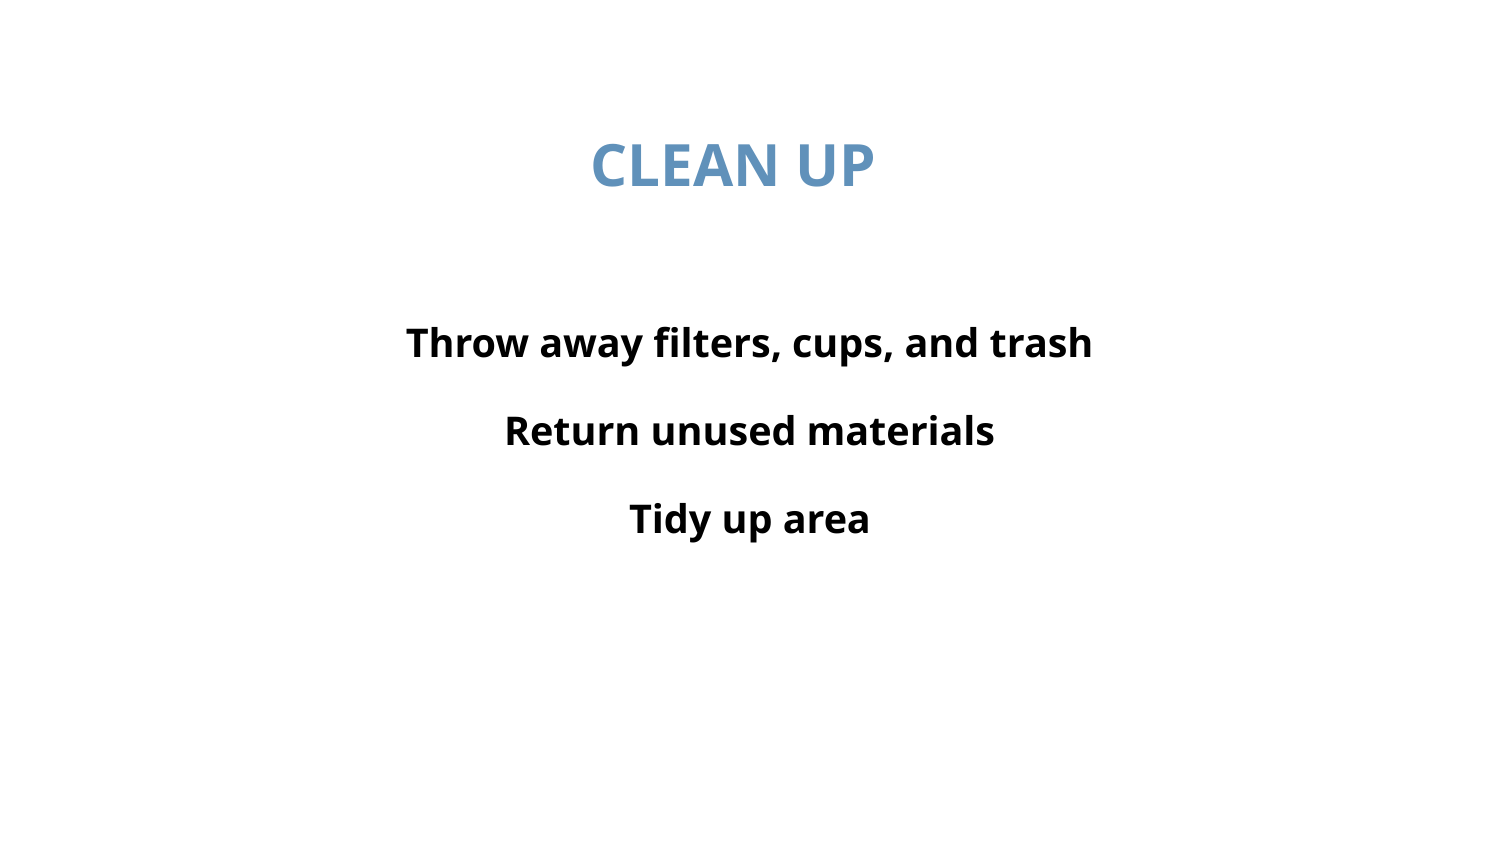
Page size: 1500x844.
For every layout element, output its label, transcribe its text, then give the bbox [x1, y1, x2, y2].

subtitle Throw away filters, cups, and trash Return unused materials Tidy up area [0, 295, 1500, 583]
title CLEAN UP [0, 113, 1484, 252]
